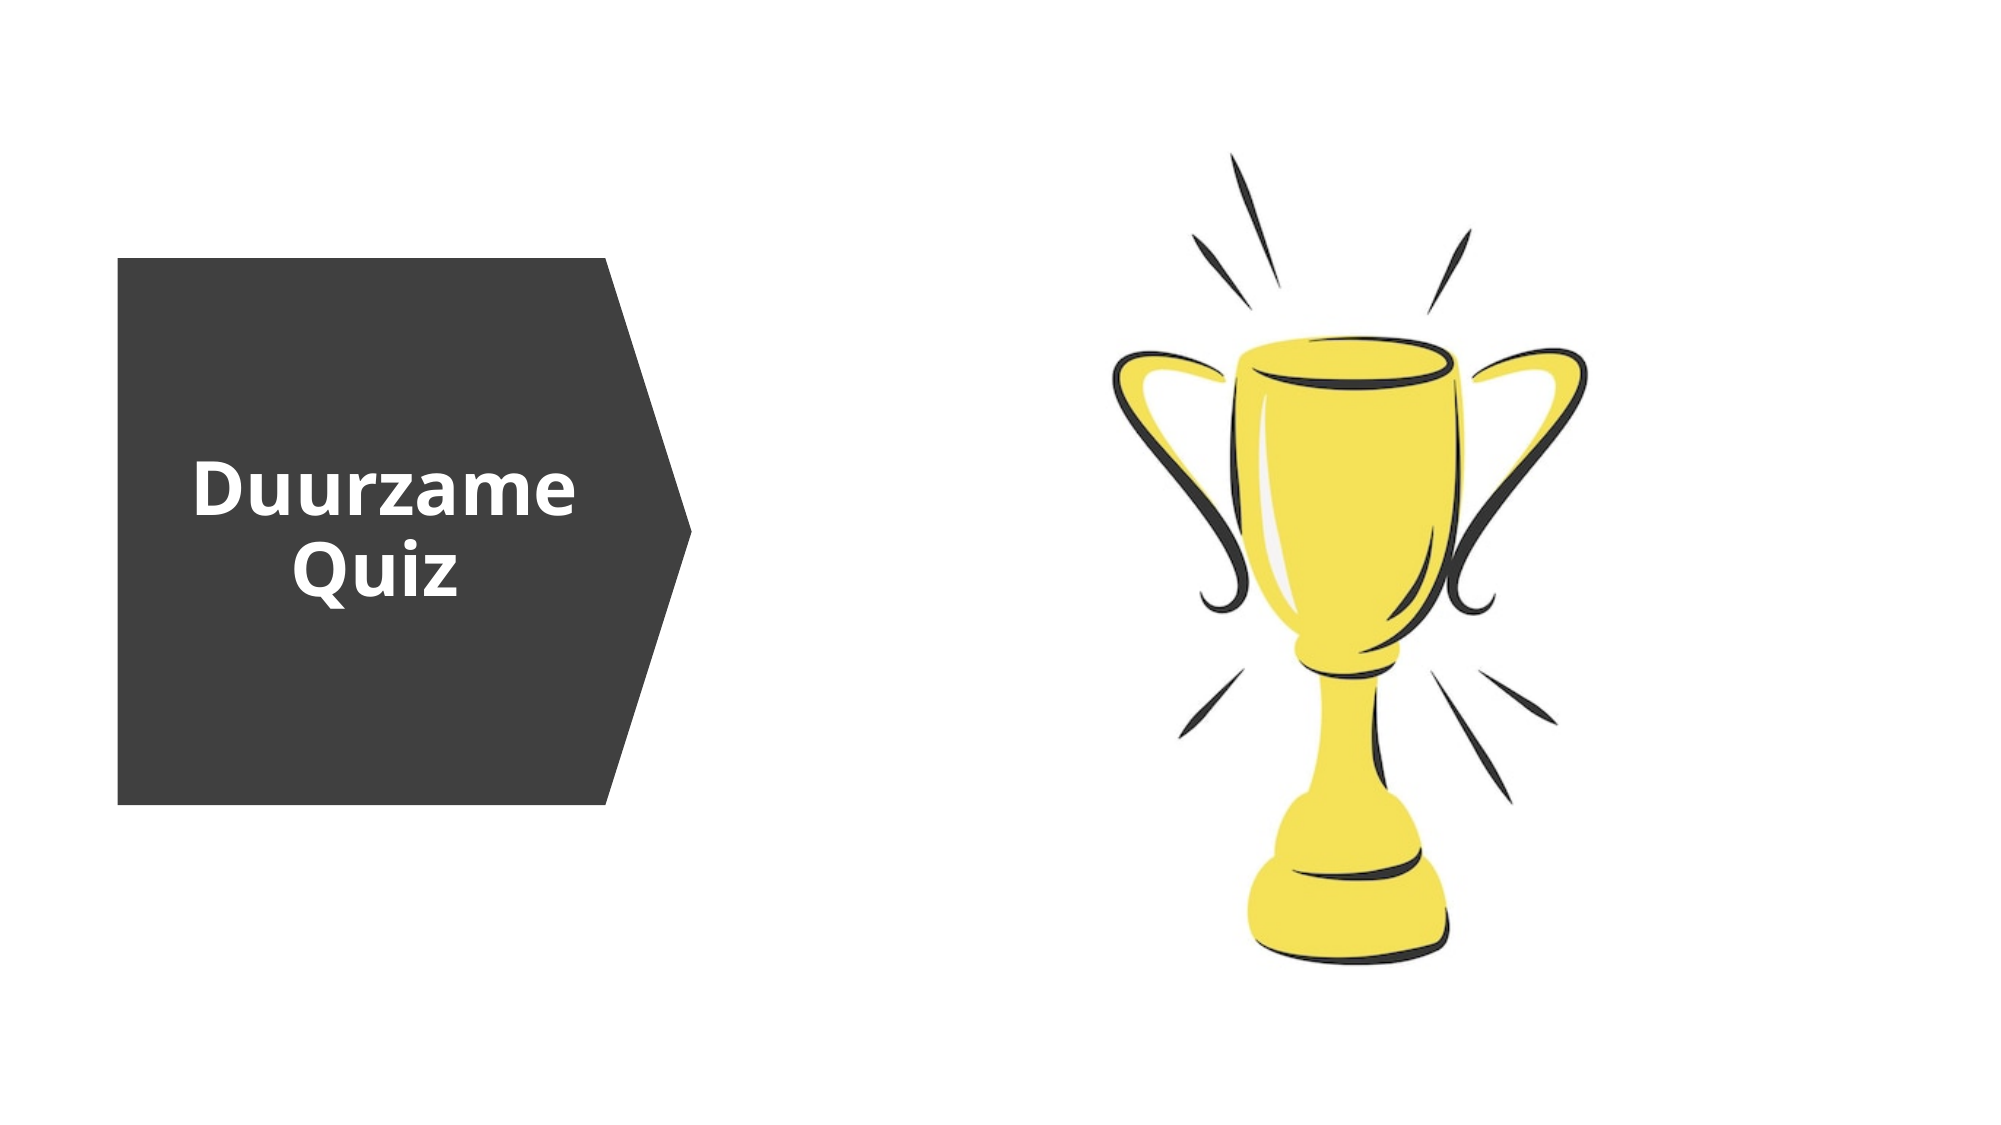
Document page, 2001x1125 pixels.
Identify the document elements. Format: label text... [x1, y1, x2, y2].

title Duurzame Quiz [168, 322, 601, 741]
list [883, 105, 1797, 1020]
text_box [116, 257, 693, 807]
